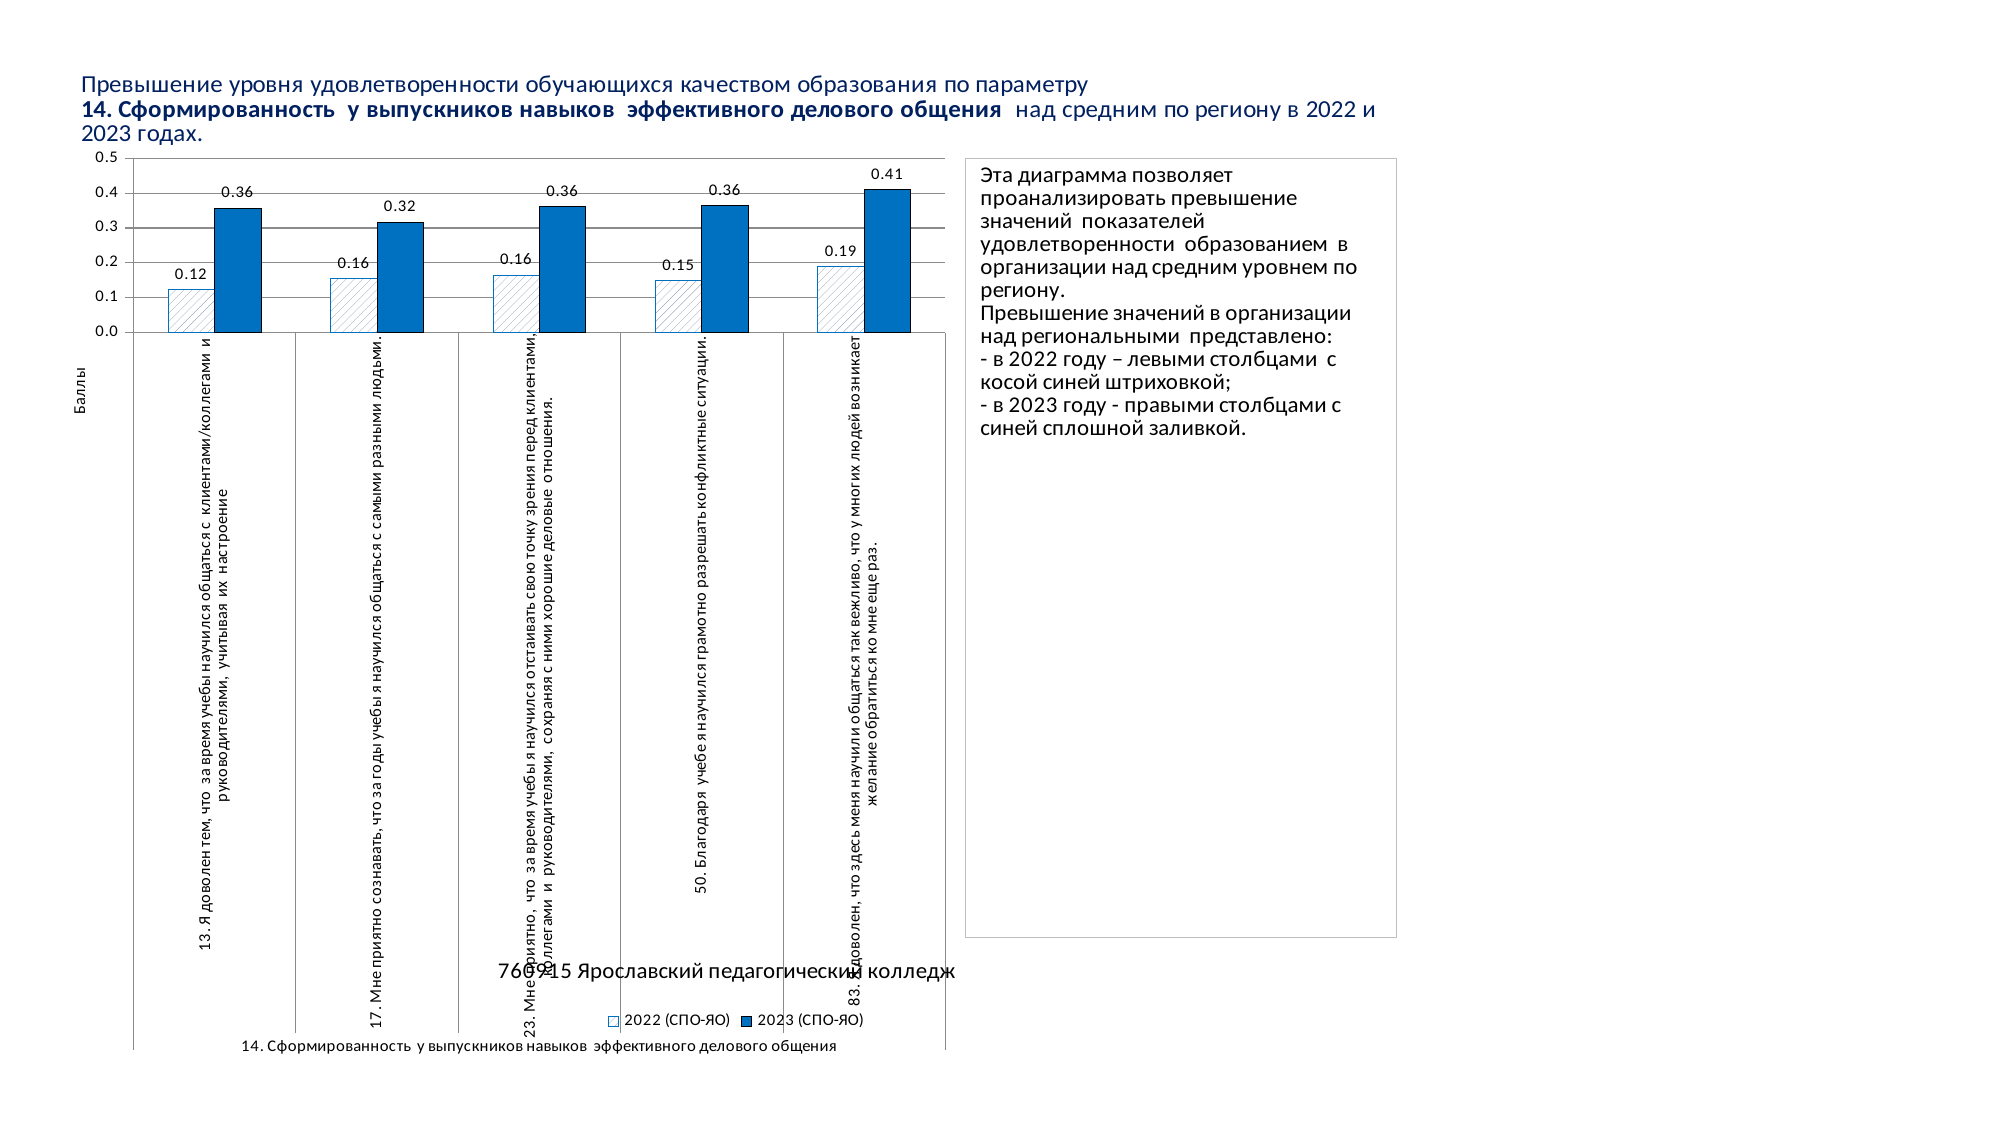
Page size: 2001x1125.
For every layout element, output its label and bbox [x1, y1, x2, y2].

chart [59, 58, 1414, 1056]
